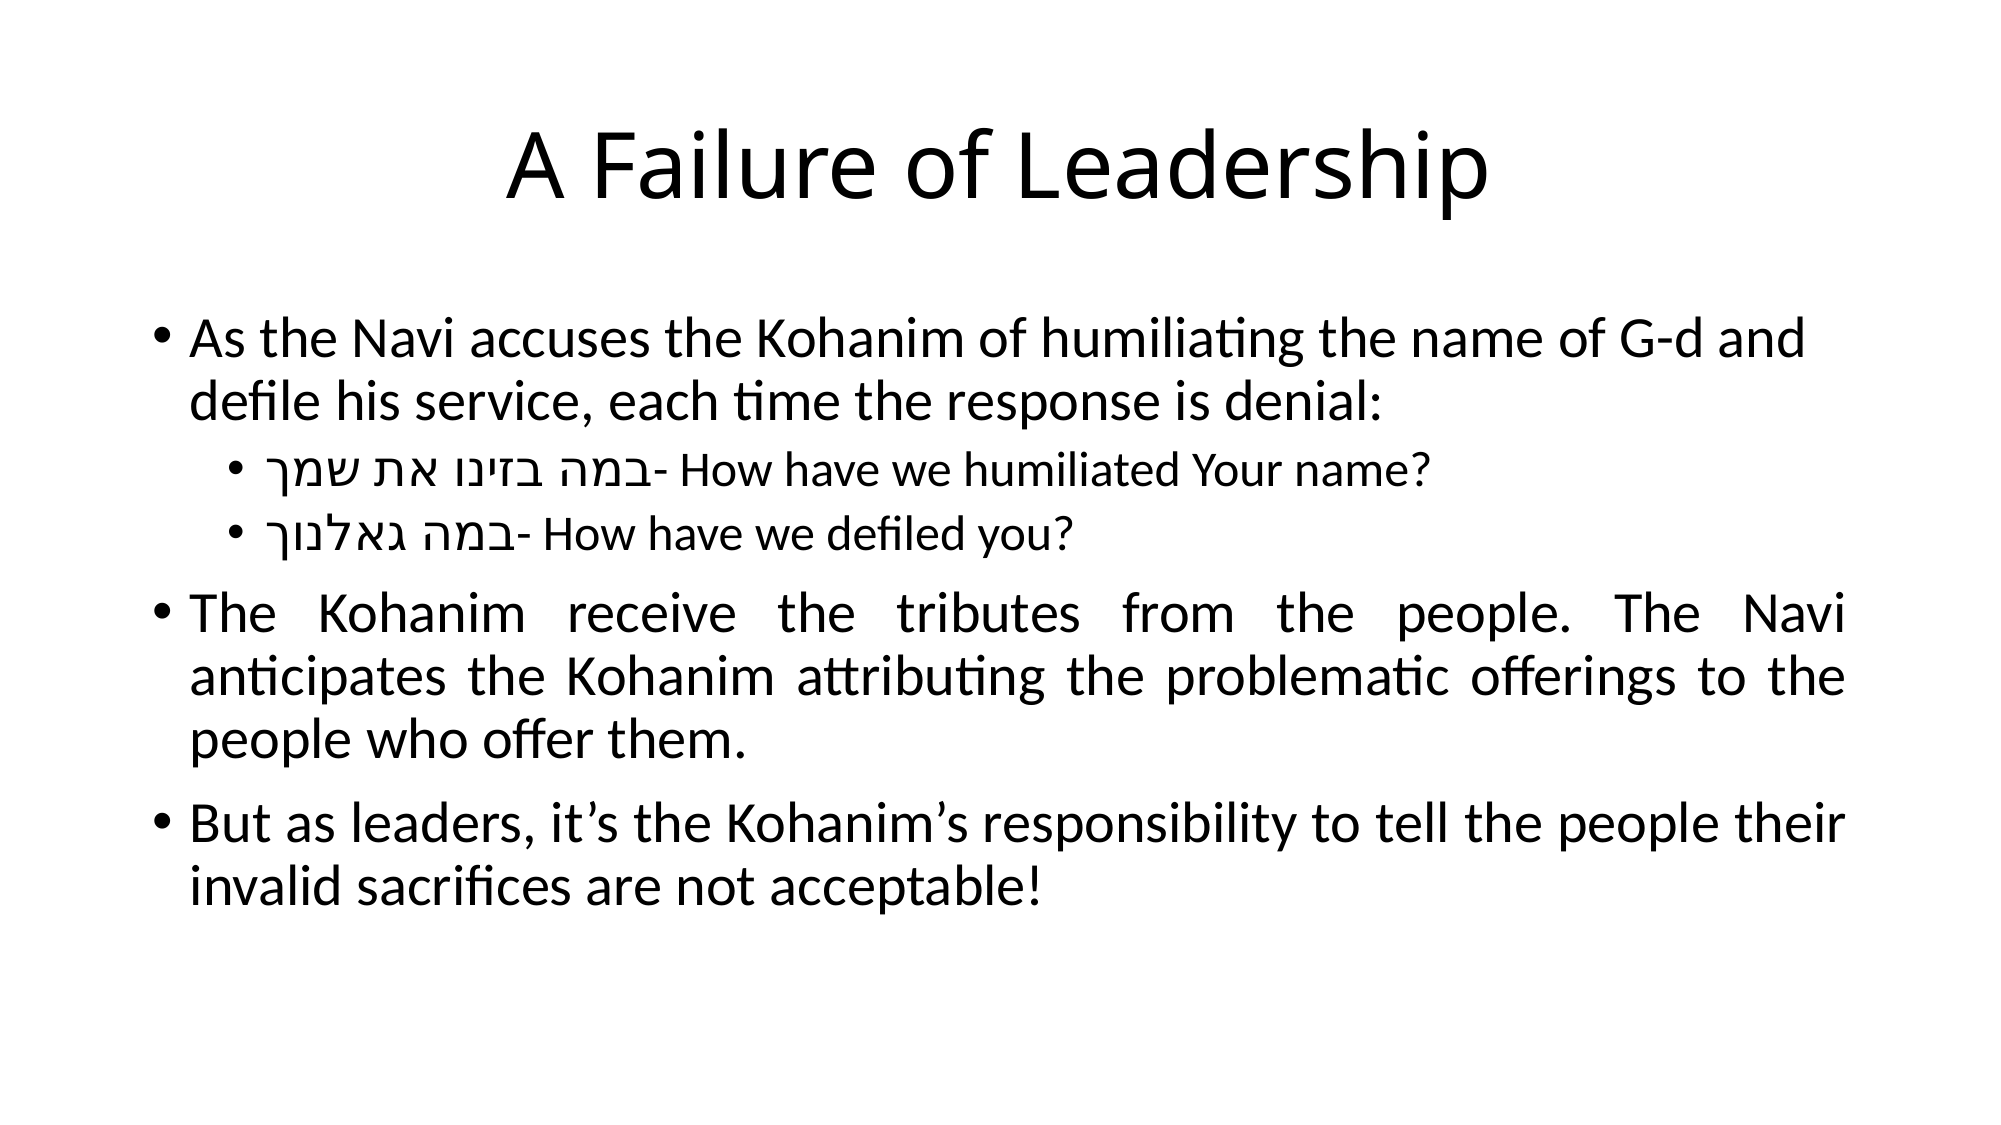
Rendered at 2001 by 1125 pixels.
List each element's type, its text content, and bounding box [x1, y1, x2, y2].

title A Failure of Leadership [137, 59, 1863, 278]
list As the Navi accuses the Kohanim of humiliating the name of G-d and defile his service, each time the response is denial: במה בזינו את שמך- How have we humiliated Your name? במה גאלנוך- How have we defiled you? The Kohanim receive the tributes from the people. The Navi anticipates the Kohanim attributing the problematic offerings to the people who offer them. But as leaders, it’s the Kohanim’s responsibility to tell the people their invalid sacrifices are not acceptable! [137, 299, 1863, 1014]
